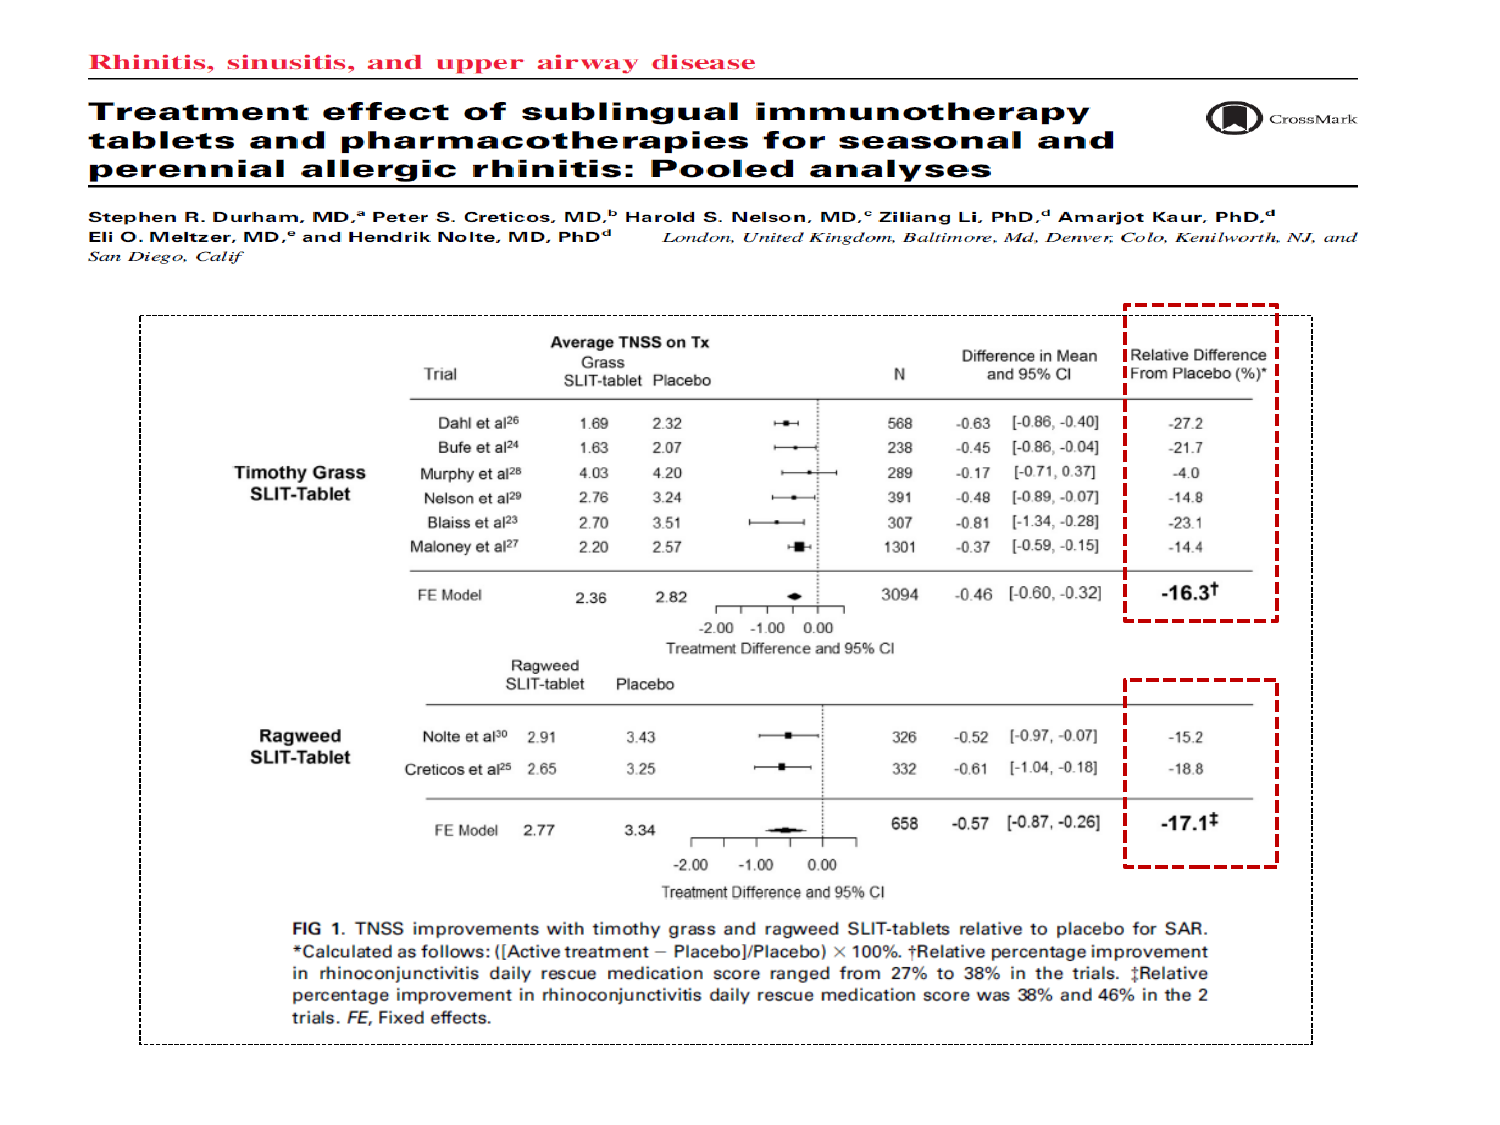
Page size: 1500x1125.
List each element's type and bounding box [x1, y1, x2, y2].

list [140, 316, 1312, 1045]
picture [70, 34, 1419, 270]
text_box [1123, 303, 1279, 314]
